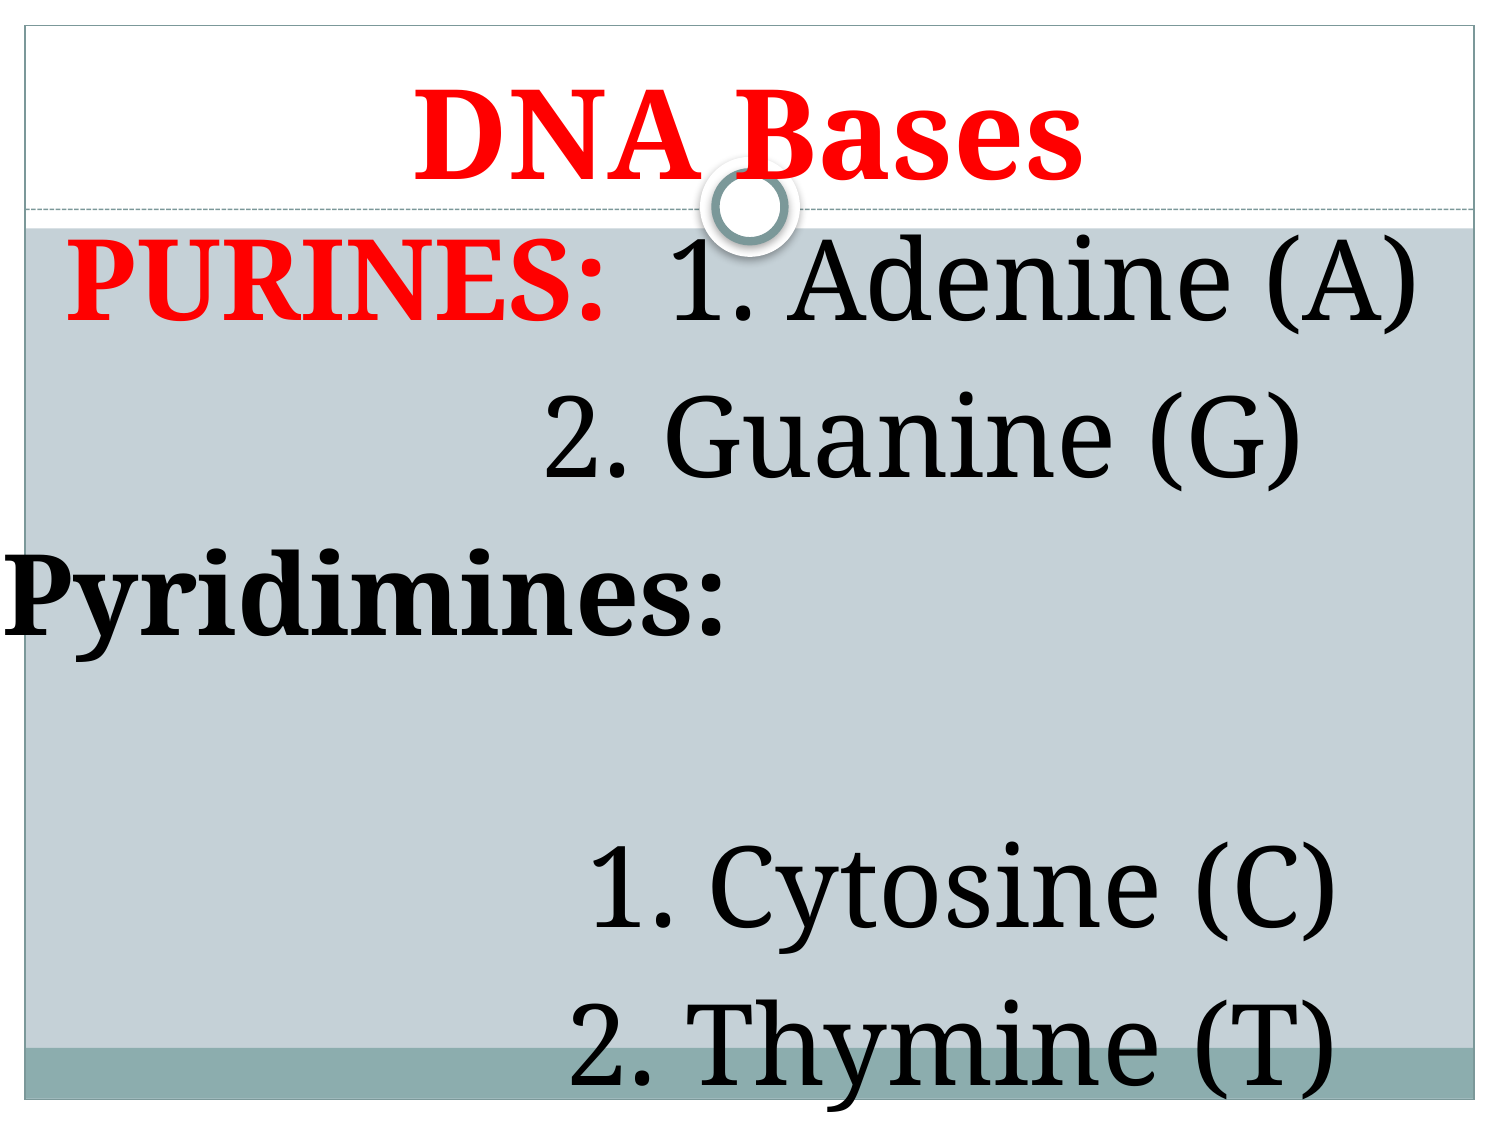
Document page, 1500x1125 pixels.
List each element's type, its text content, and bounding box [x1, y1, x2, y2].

title DNA Bases [49, 37, 1450, 200]
list PURINES: 1. Adenine (A) 2. Guanine (G) Pyridimines: 1. Cytosine (C) 2. Thymine (T) [0, 200, 1500, 1120]
